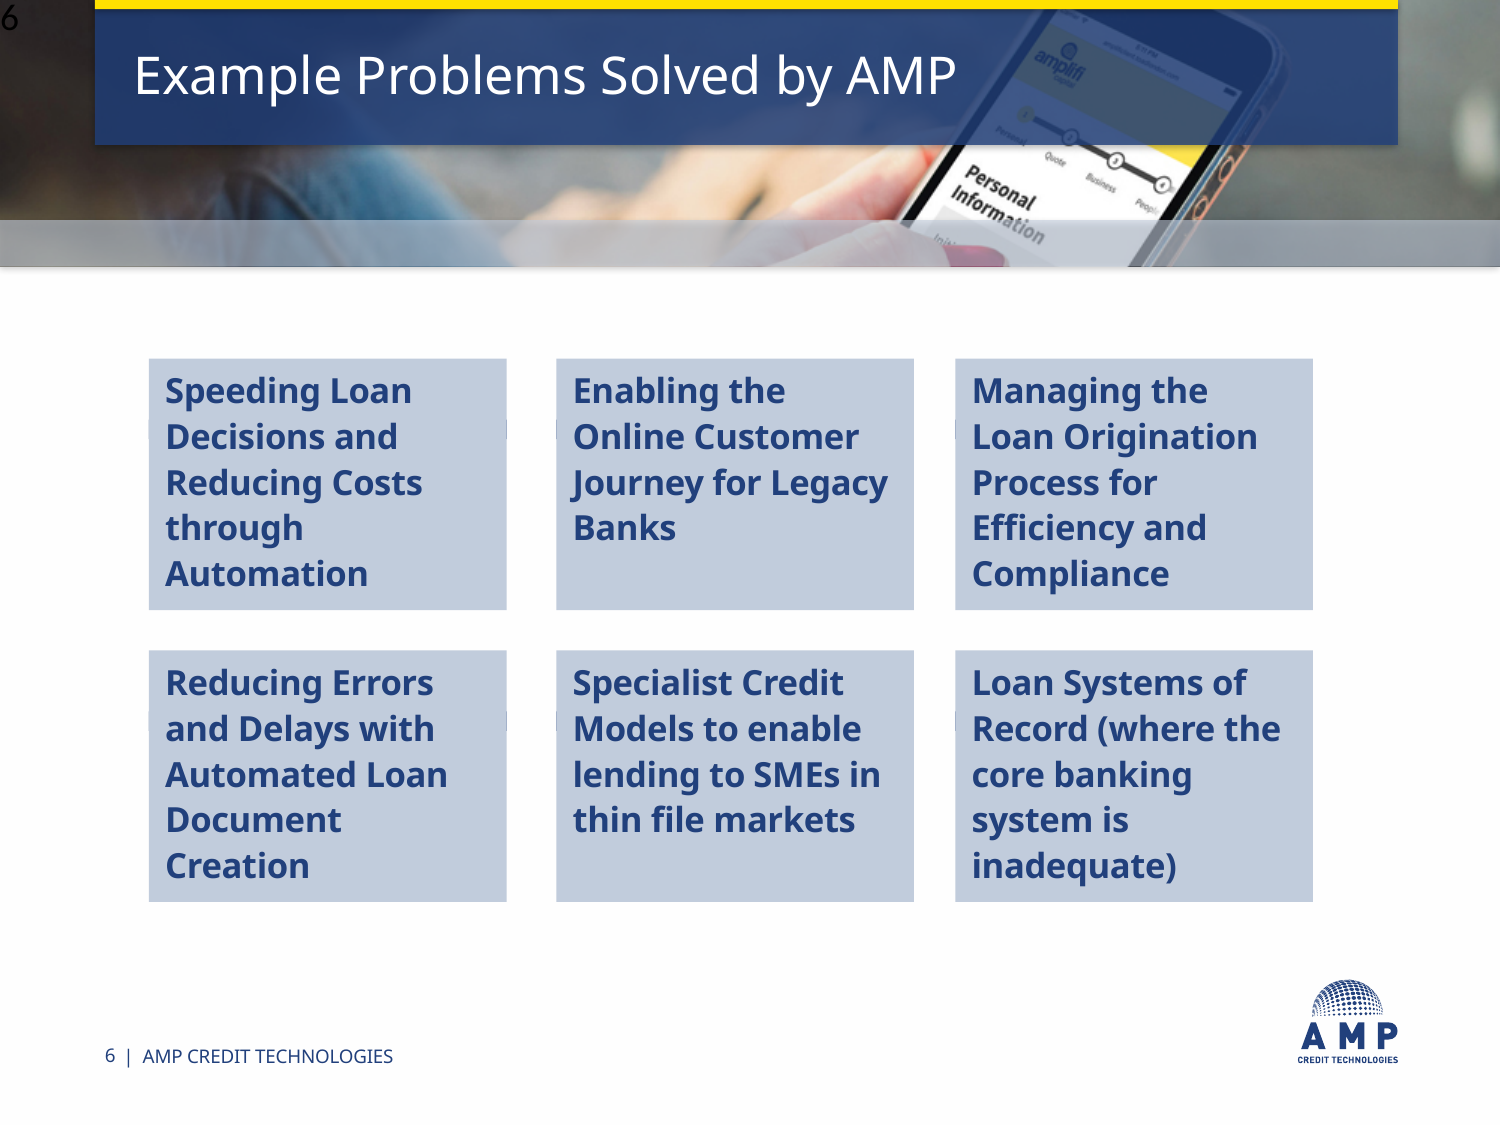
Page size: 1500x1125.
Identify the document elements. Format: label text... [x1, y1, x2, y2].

picture [0, 0, 1500, 220]
text_box Speeding Loan Decisions and Reducing Costs through Automation [148, 358, 507, 611]
text_box Reducing Errors and Delays with Automated Loan Document Creation [148, 650, 507, 902]
picture [0, 267, 1500, 1125]
text_box Example Problems Solved by AMP [133, 42, 1337, 106]
text_box Loan Systems of Record (where the core banking system is inadequate) [955, 650, 1313, 902]
text_box Enabling the Online Customer Journey for Legacy Banks [556, 358, 914, 611]
text_box Managing the Loan Origination Process for Efficiency and Compliance [955, 358, 1313, 611]
text_box Specialist Credit Models to enable lending to SMEs in thin file markets [556, 650, 914, 902]
